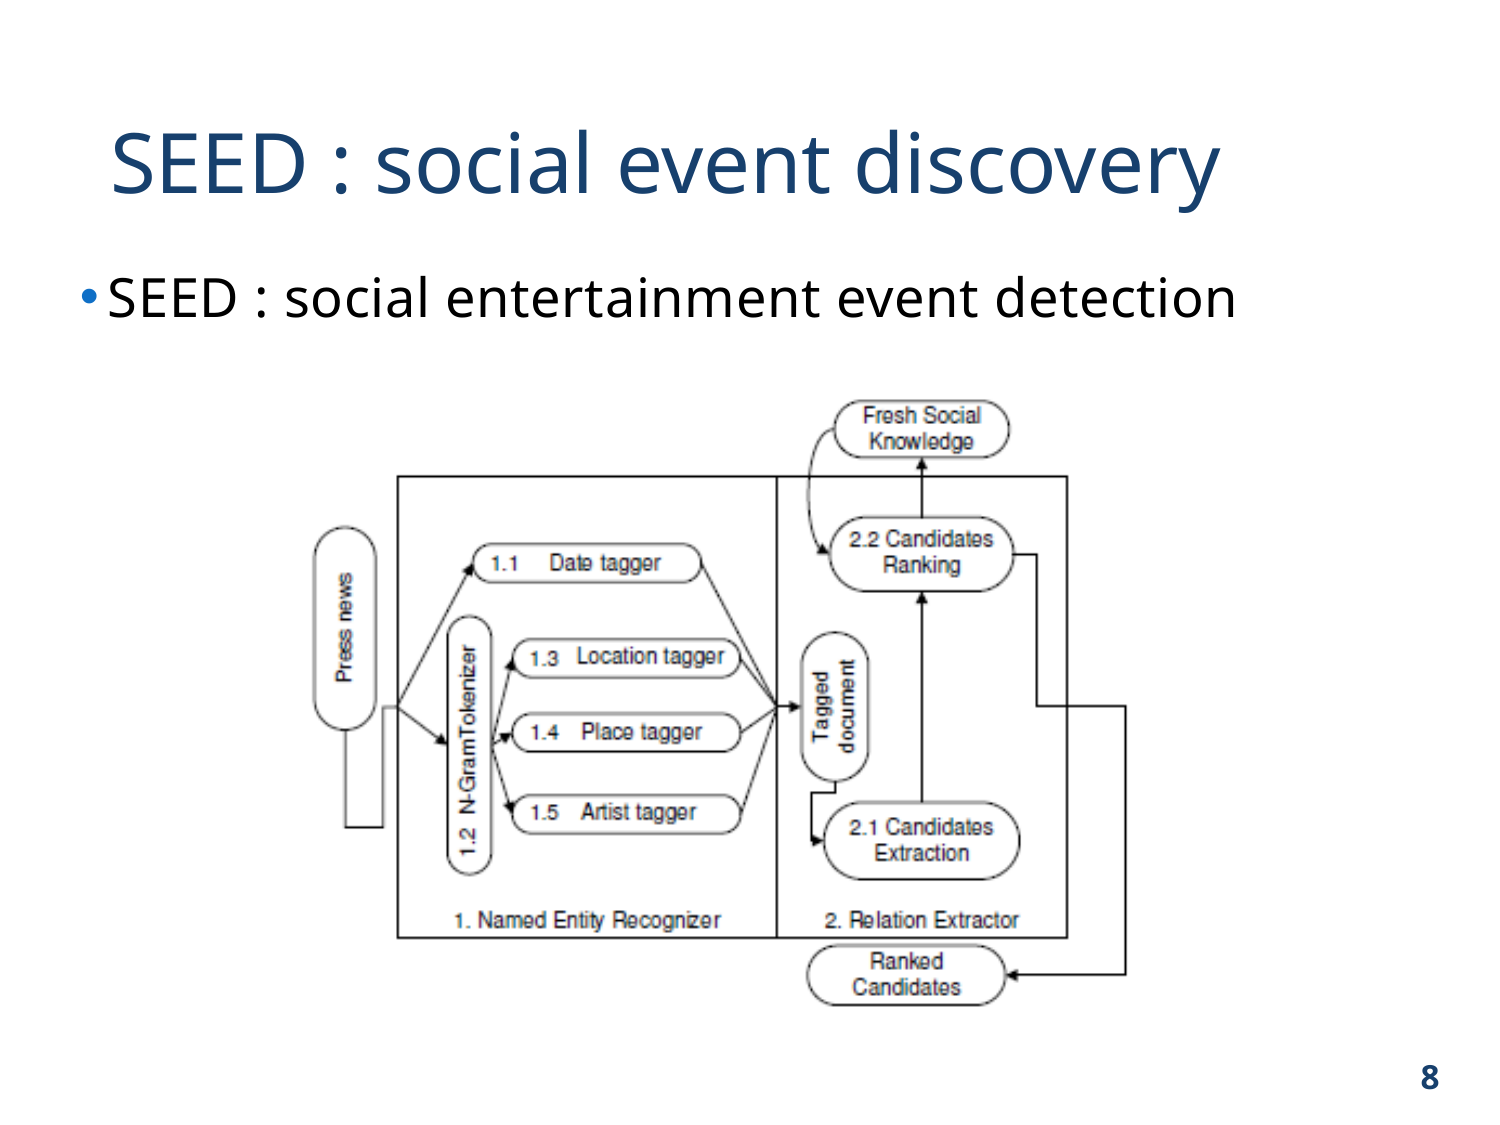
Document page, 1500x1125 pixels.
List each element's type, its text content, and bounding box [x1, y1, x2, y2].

picture [288, 385, 1164, 1037]
text_box SEED : social event discovery [95, 42, 1500, 218]
text_box SEED : social entertainment event detection [64, 255, 1475, 1083]
slide_number 8 [1310, 1054, 1455, 1103]
